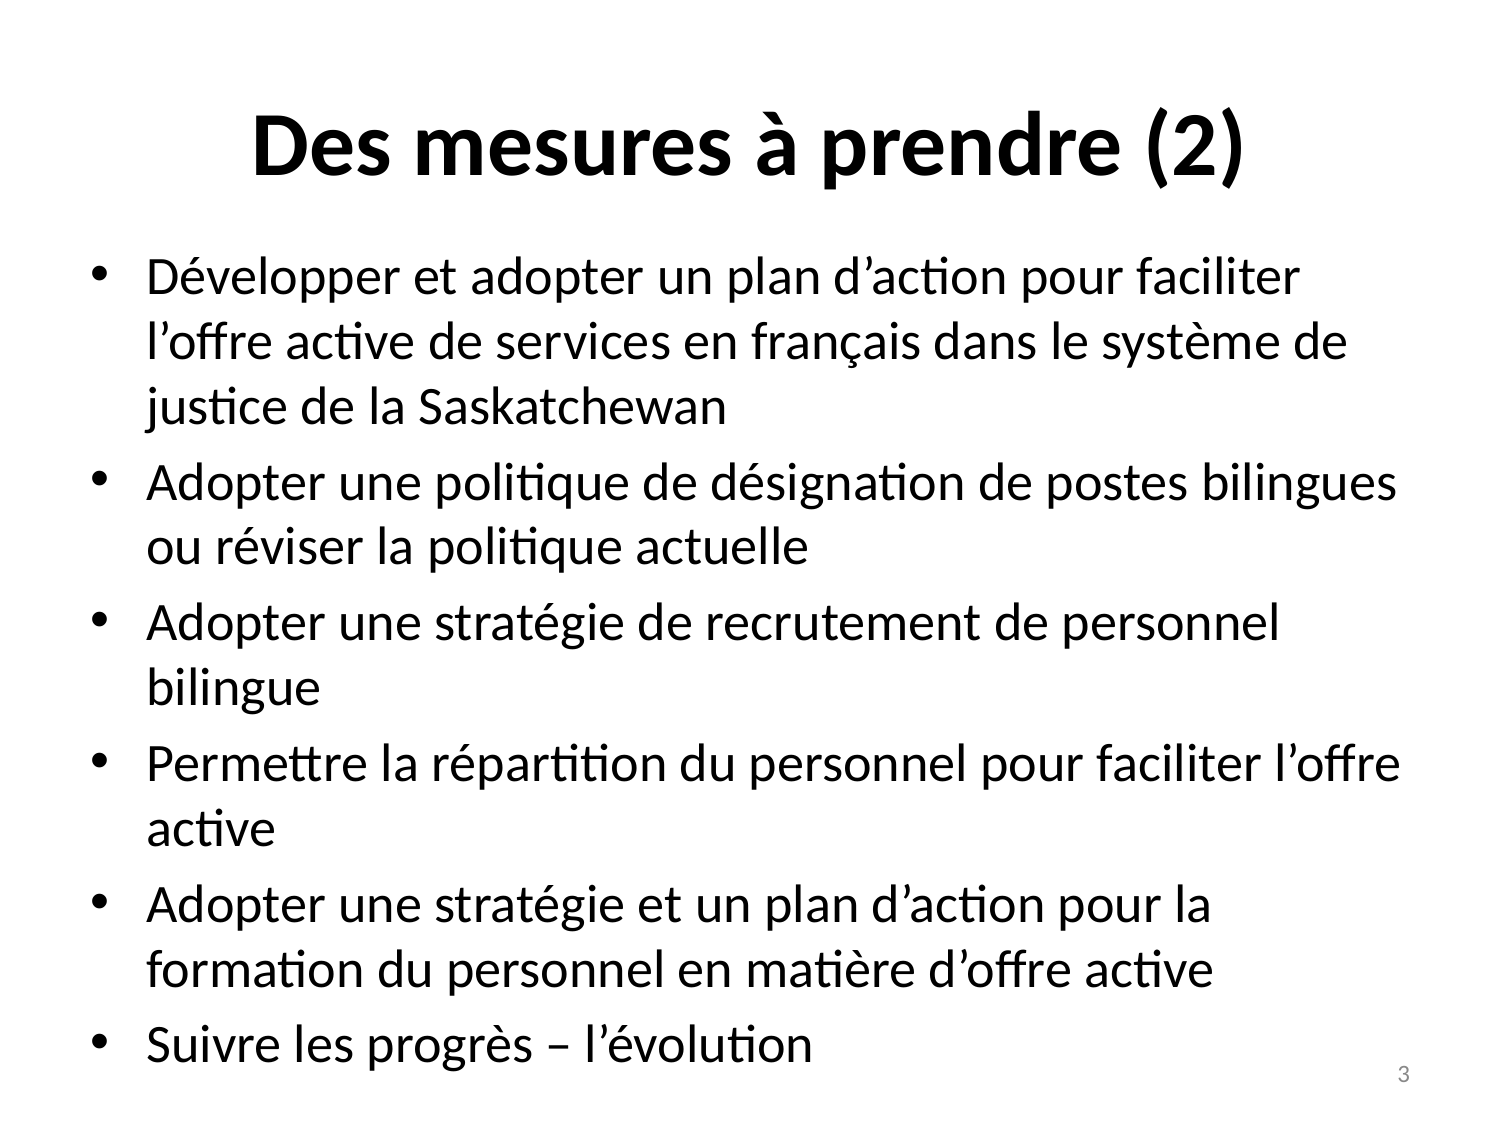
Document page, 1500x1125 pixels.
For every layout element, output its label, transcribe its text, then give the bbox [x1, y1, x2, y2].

title Des mesures à prendre (2) [75, 45, 1425, 232]
slide_number 3 [1074, 1042, 1425, 1103]
list Développer et adopter un plan d’action pour faciliter l’offre active de services en français dans le système de justice de la Saskatchewan Adopter une politique de désignation de postes bilingues ou réviser la politique actuelle Adopter une stratégie de recrutement de personnel bilingue Permettre la répartition du personnel pour faciliter l’offre active Adopter une stratégie et un plan d’action pour la formation du personnel en matière d’offre active Suivre les progrès – l’évolution [75, 232, 1425, 1094]
